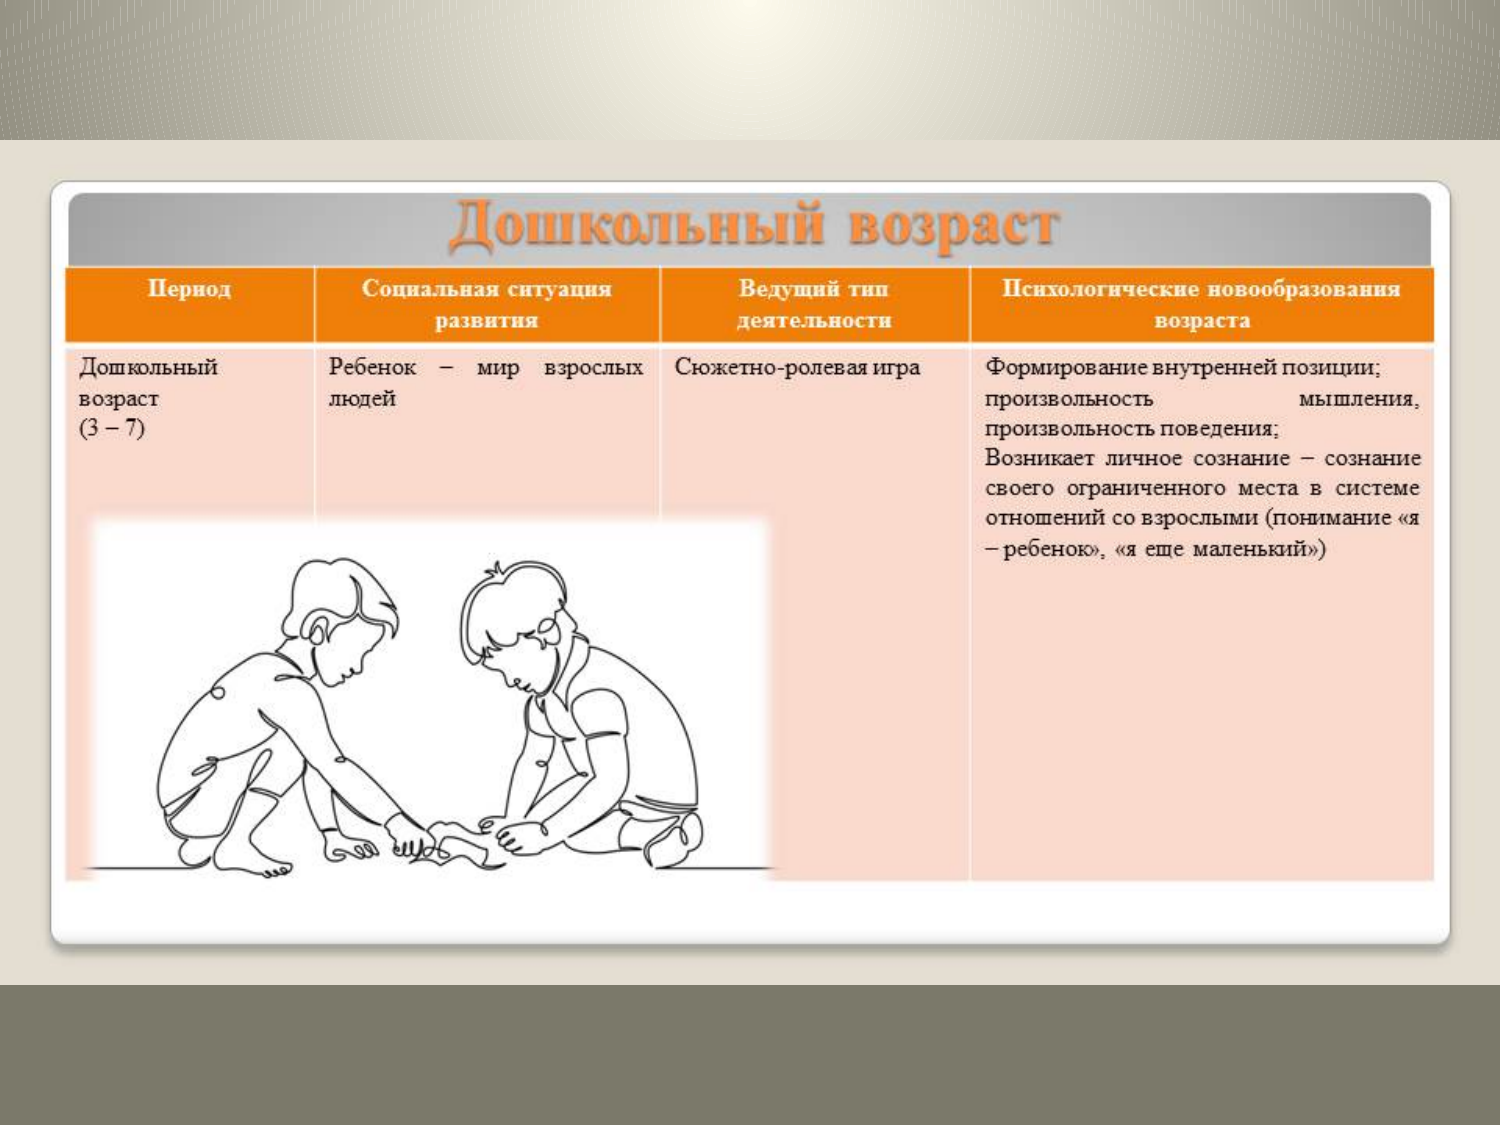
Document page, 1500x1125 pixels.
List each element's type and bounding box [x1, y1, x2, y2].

picture [0, 140, 1500, 985]
